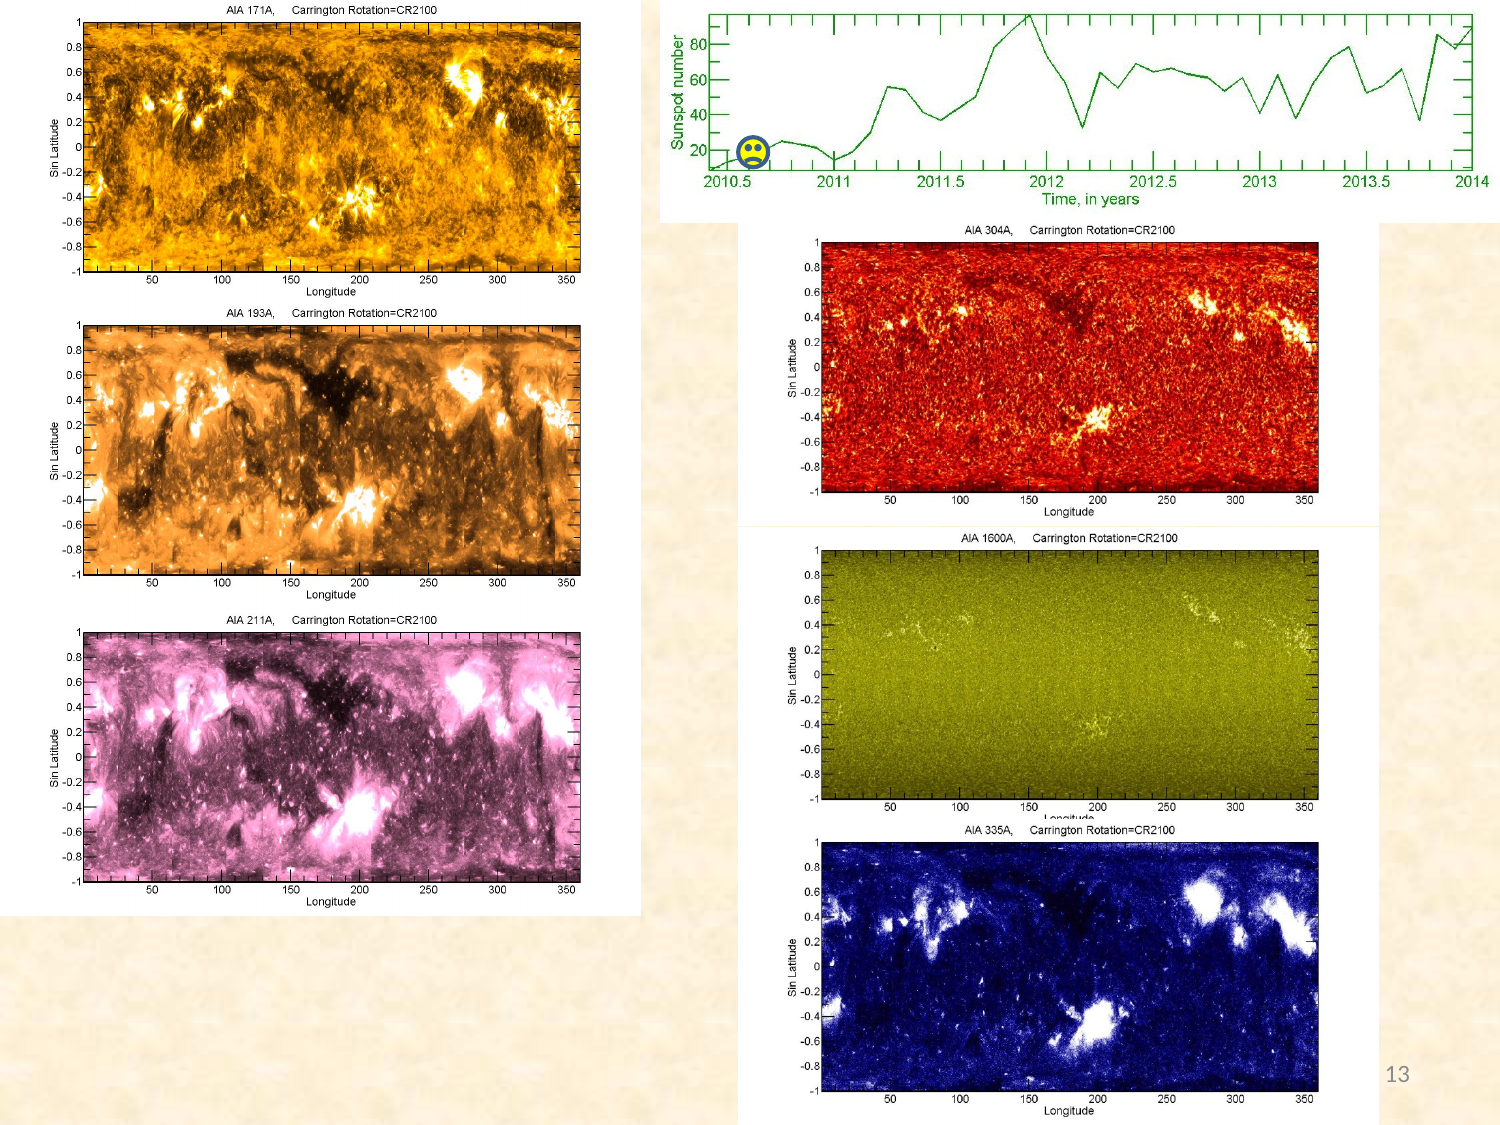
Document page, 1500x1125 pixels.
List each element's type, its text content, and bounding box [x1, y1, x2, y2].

picture [0, 0, 1500, 1125]
slide_number 13 [1385, 1042, 1425, 1103]
